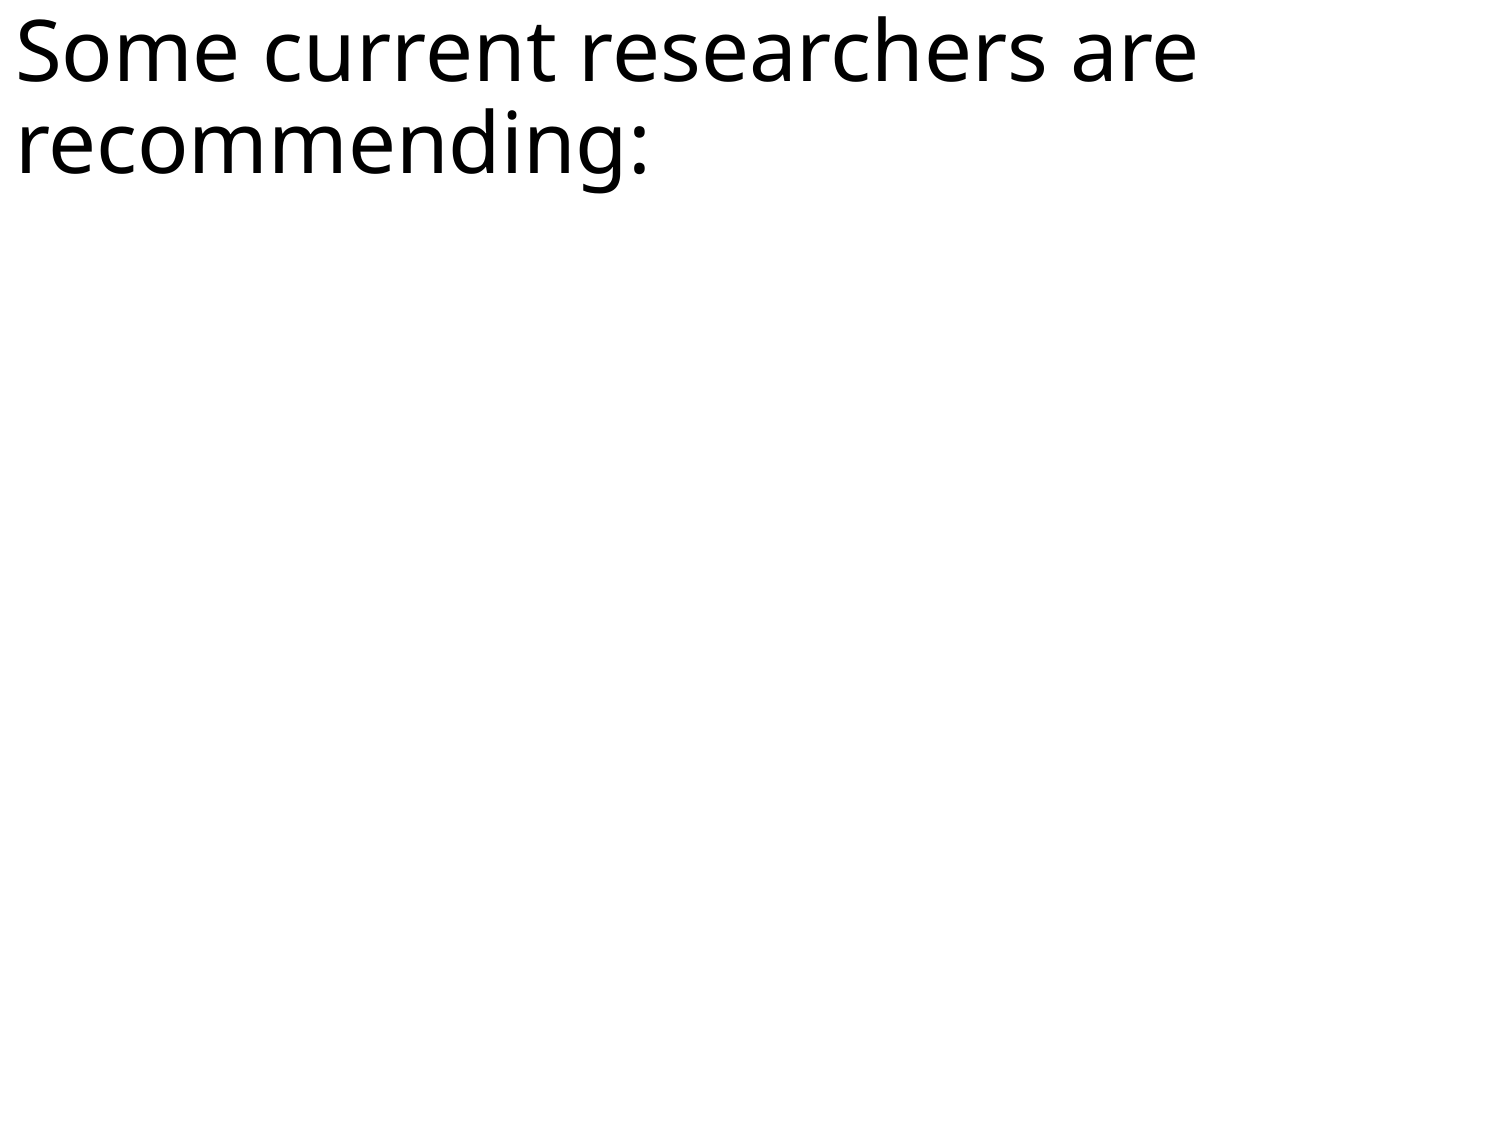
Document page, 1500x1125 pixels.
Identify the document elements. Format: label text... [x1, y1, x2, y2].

title Some current researchers are recommending: [0, 0, 1413, 200]
